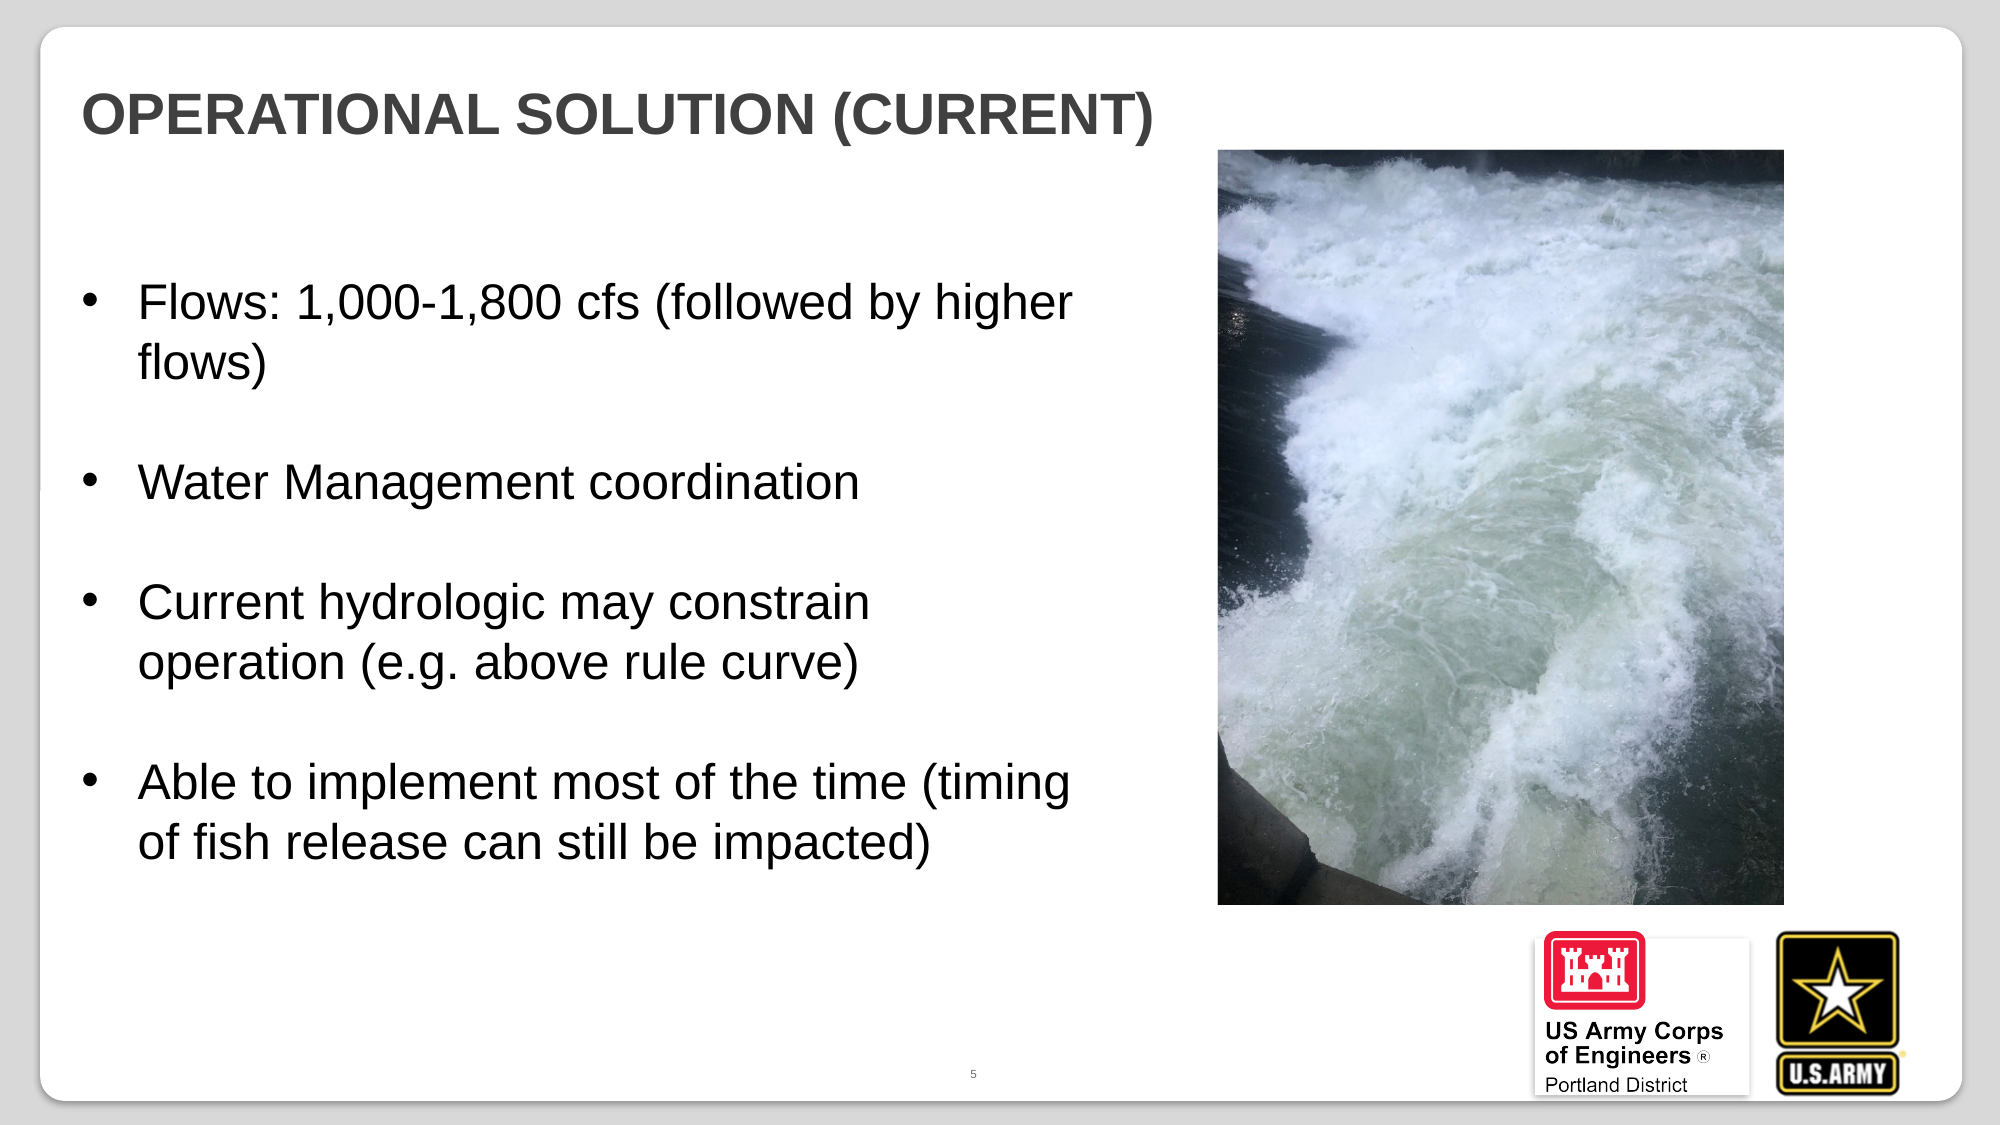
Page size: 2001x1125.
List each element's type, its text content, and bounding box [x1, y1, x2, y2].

slide_number 5 [893, 1054, 1054, 1094]
title Operational Solution (Current) [66, 44, 1901, 178]
picture [1122, 150, 1878, 904]
picture [1773, 927, 1910, 1101]
text_box Flows: 1,000-1,800 cfs (followed by higher flows) Water Management coordination Current hydrologic may constrain operation (e.g. above rule curve) Able to implement most of the time (timing of fish release can still be impacted) [66, 262, 1104, 877]
picture [1521, 921, 1750, 1105]
